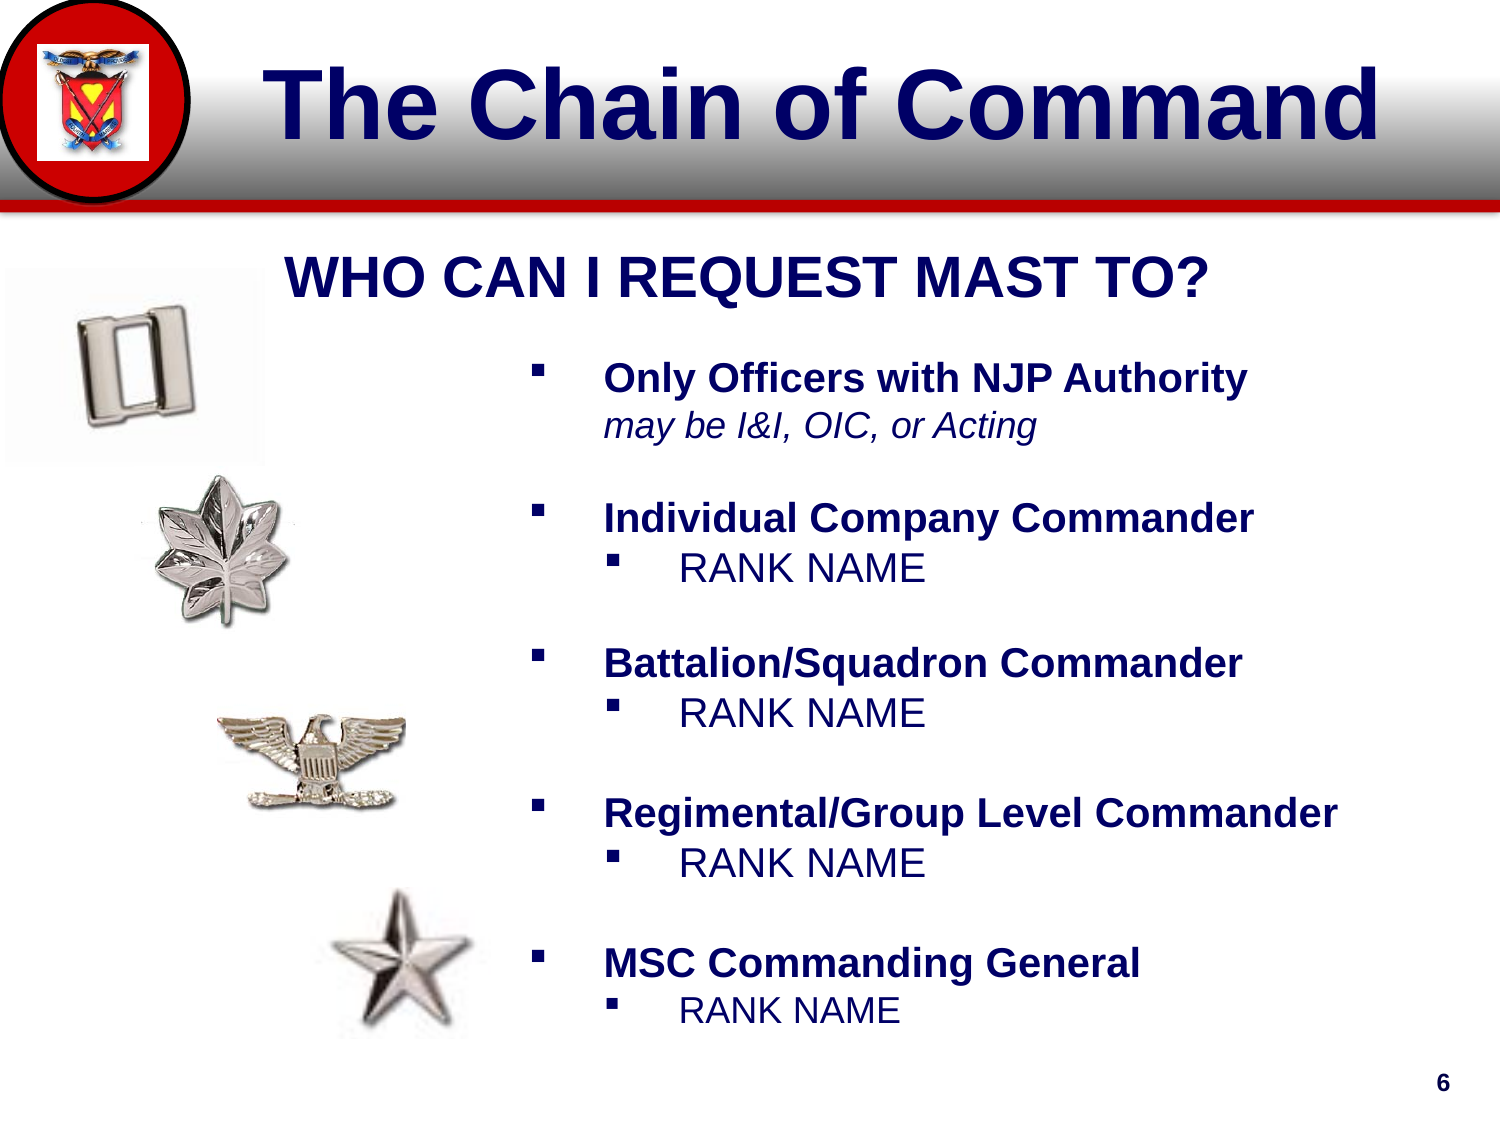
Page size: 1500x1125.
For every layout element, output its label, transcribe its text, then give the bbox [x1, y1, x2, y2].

text_box WHO CAN I REQUEST MAST TO? [0, 232, 1496, 317]
text_box The Chain of Command [151, 33, 1496, 167]
picture [217, 658, 406, 848]
text_box Only Officers with NJP Authority may be I&I, OIC, or Acting Individual Company Commander RANK NAME Battalion/Squadron Commander RANK NAME Regimental/Group Level Commander RANK NAME MSC Commanding General RANK NAME [513, 343, 1428, 1089]
picture [275, 886, 491, 1039]
picture [5, 267, 301, 634]
picture [37, 44, 149, 161]
text_box 6 [1392, 1059, 1496, 1119]
